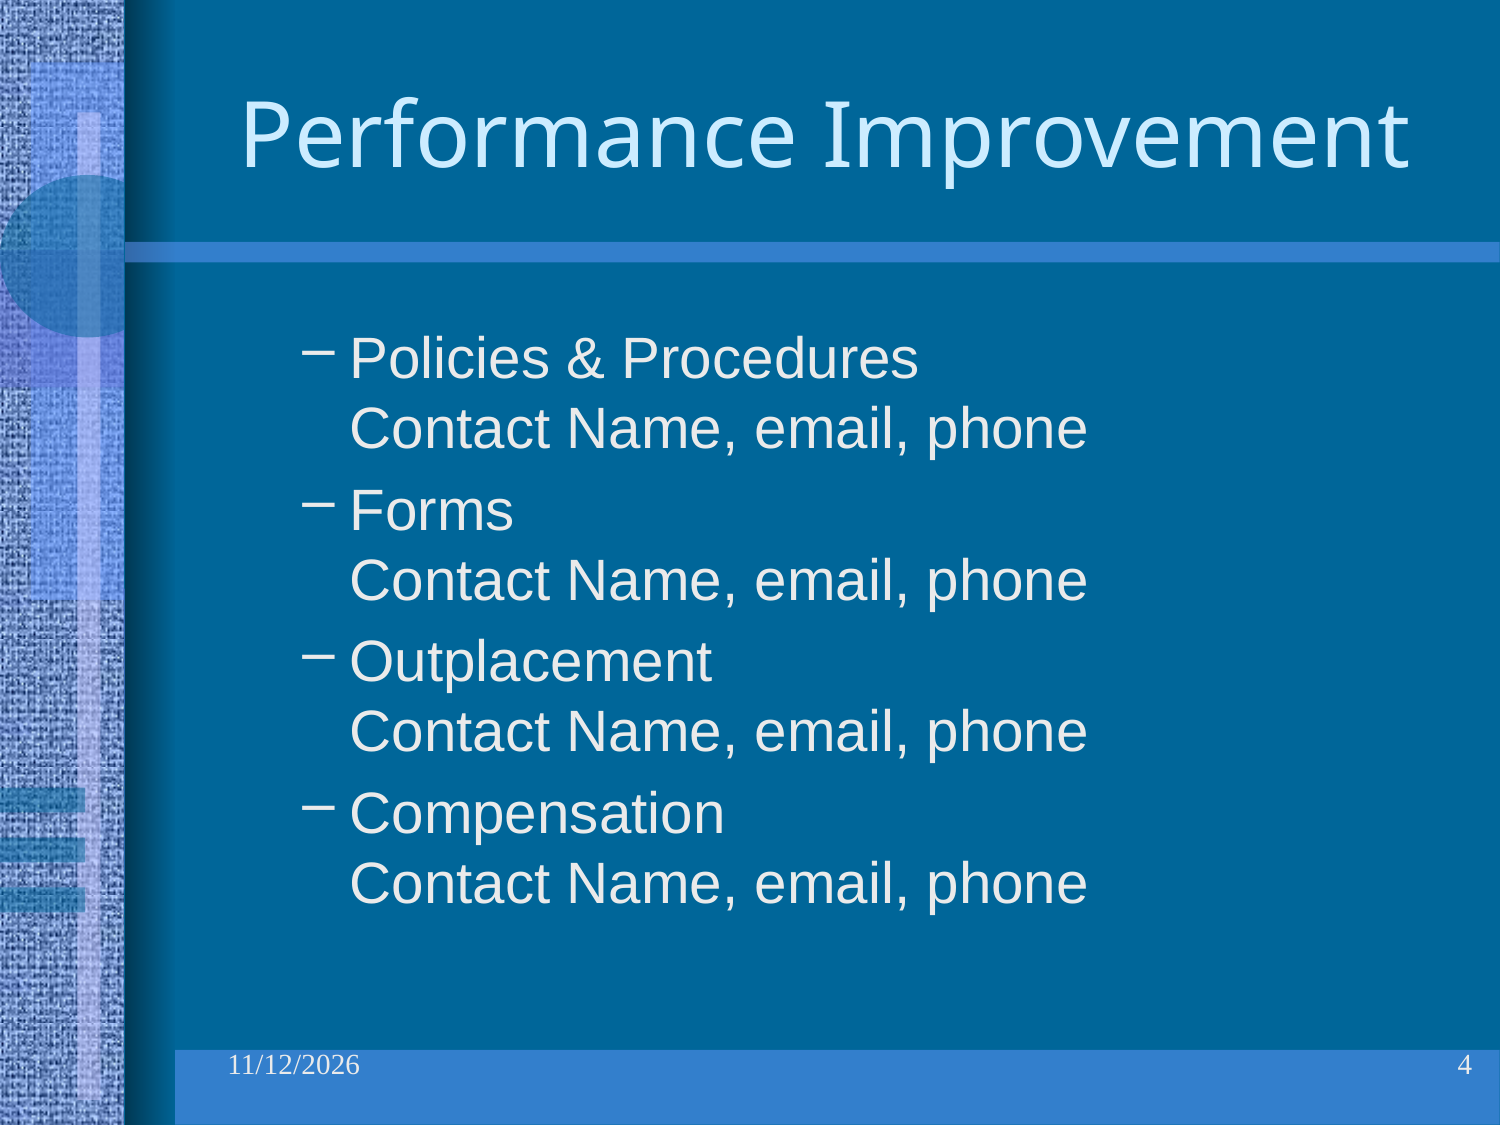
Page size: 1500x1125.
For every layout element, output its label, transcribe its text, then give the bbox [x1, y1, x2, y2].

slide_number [212, 1024, 526, 1101]
title Performance Improvement [187, 37, 1463, 226]
list Policies & Procedures Contact Name, email, phone Forms Contact Name, email, phone Outplacement Contact Name, email, phone Compensation Contact Name, email, phone [212, 312, 1488, 988]
picture [0, 388, 124, 1125]
picture [0, 0, 123, 249]
slide_number 4 [1174, 1024, 1488, 1101]
